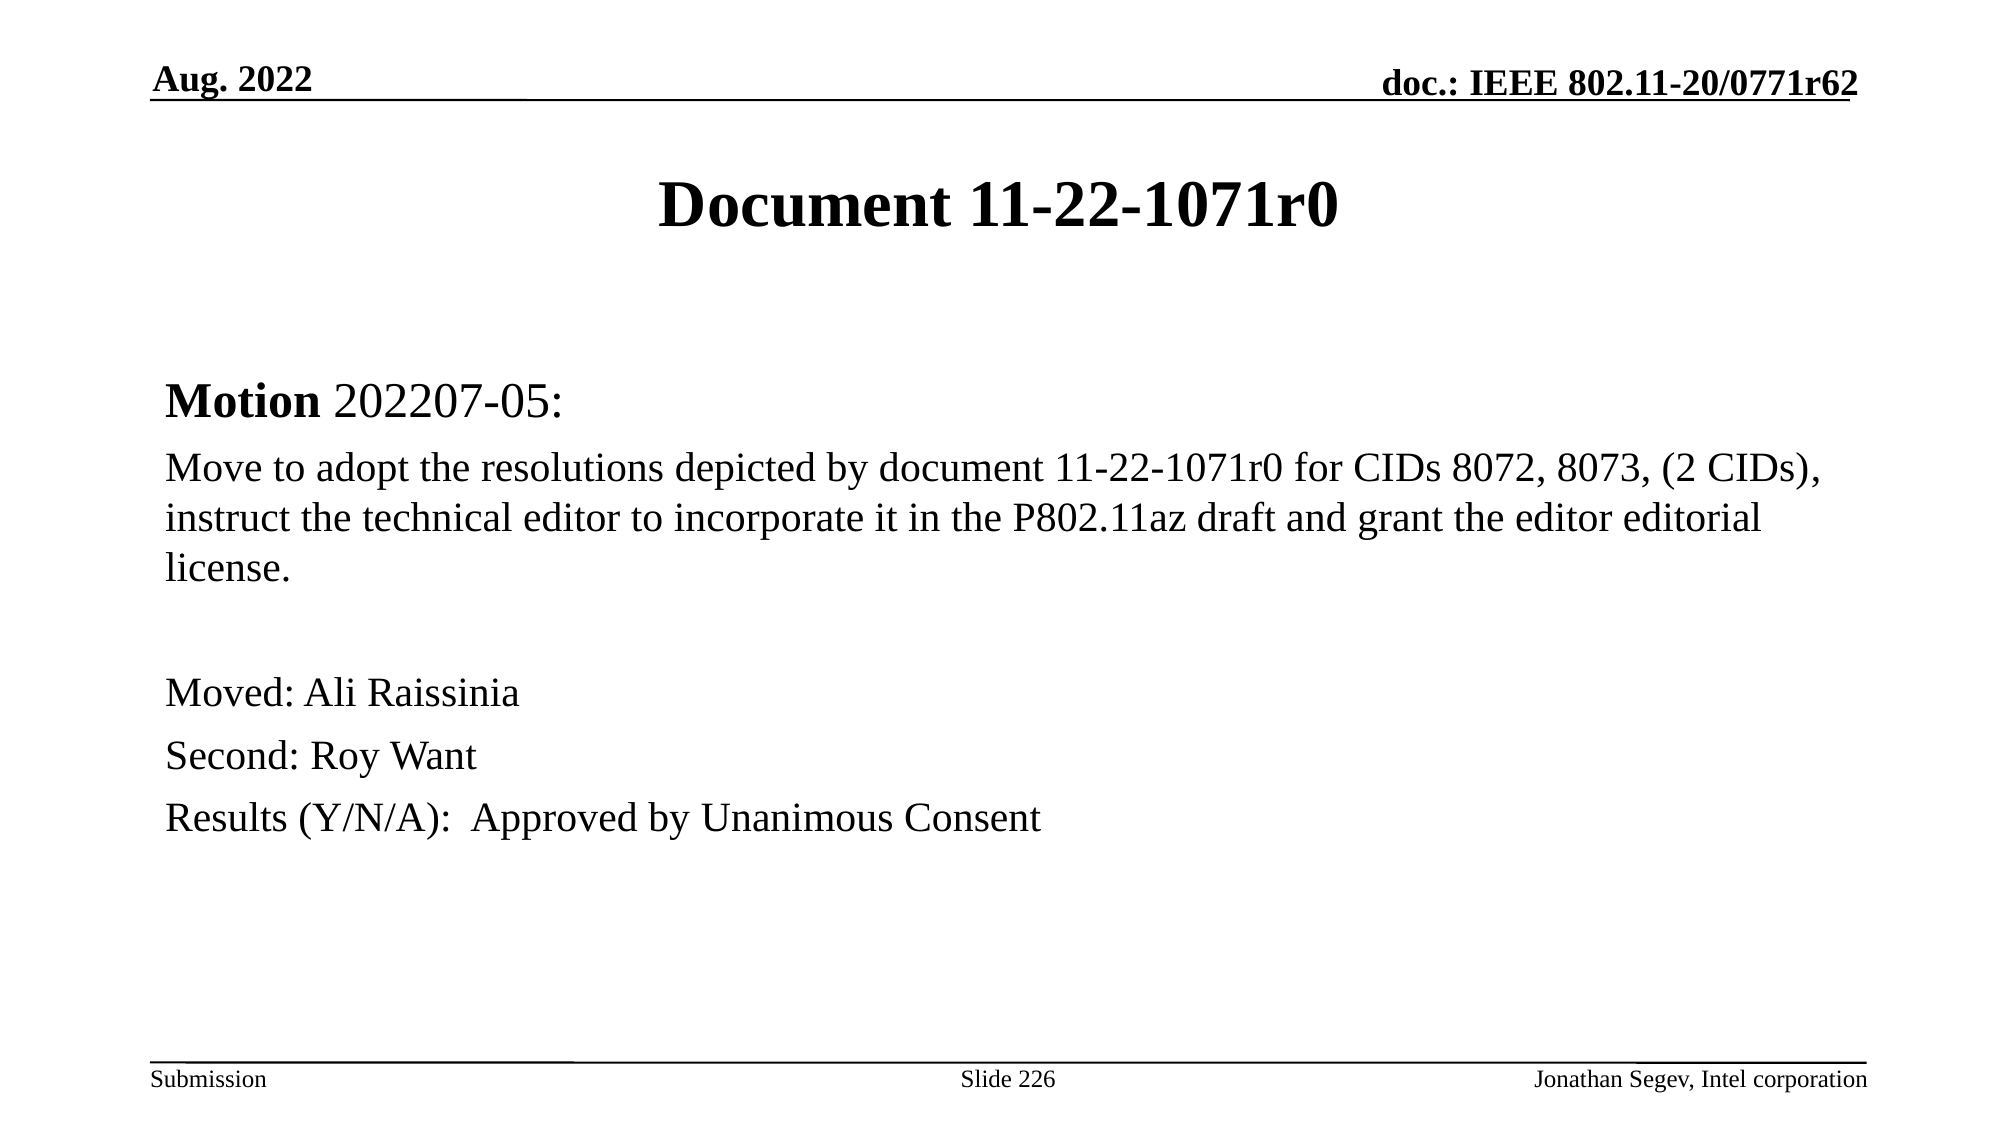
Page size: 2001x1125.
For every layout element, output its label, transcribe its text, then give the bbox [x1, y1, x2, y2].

slide_number Slide 226 [950, 1061, 1067, 1123]
title Document 11-22-1071r0 [149, 112, 1850, 286]
list Motion 202207-05: Move to adopt the resolutions depicted by document 11-22-1071r0 for CIDs 8072, 8073, (2 CIDs), instruct the technical editor to incorporate it in the P802.11az draft and grant the editor editorial license. Moved: Ali Raissinia Second: Roy Want Results (Y/N/A): Approved by Unanimous Consent [149, 286, 1850, 1000]
footer Jonathan Segev, Intel corporation [1171, 1061, 1869, 1093]
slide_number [152, 54, 563, 100]
